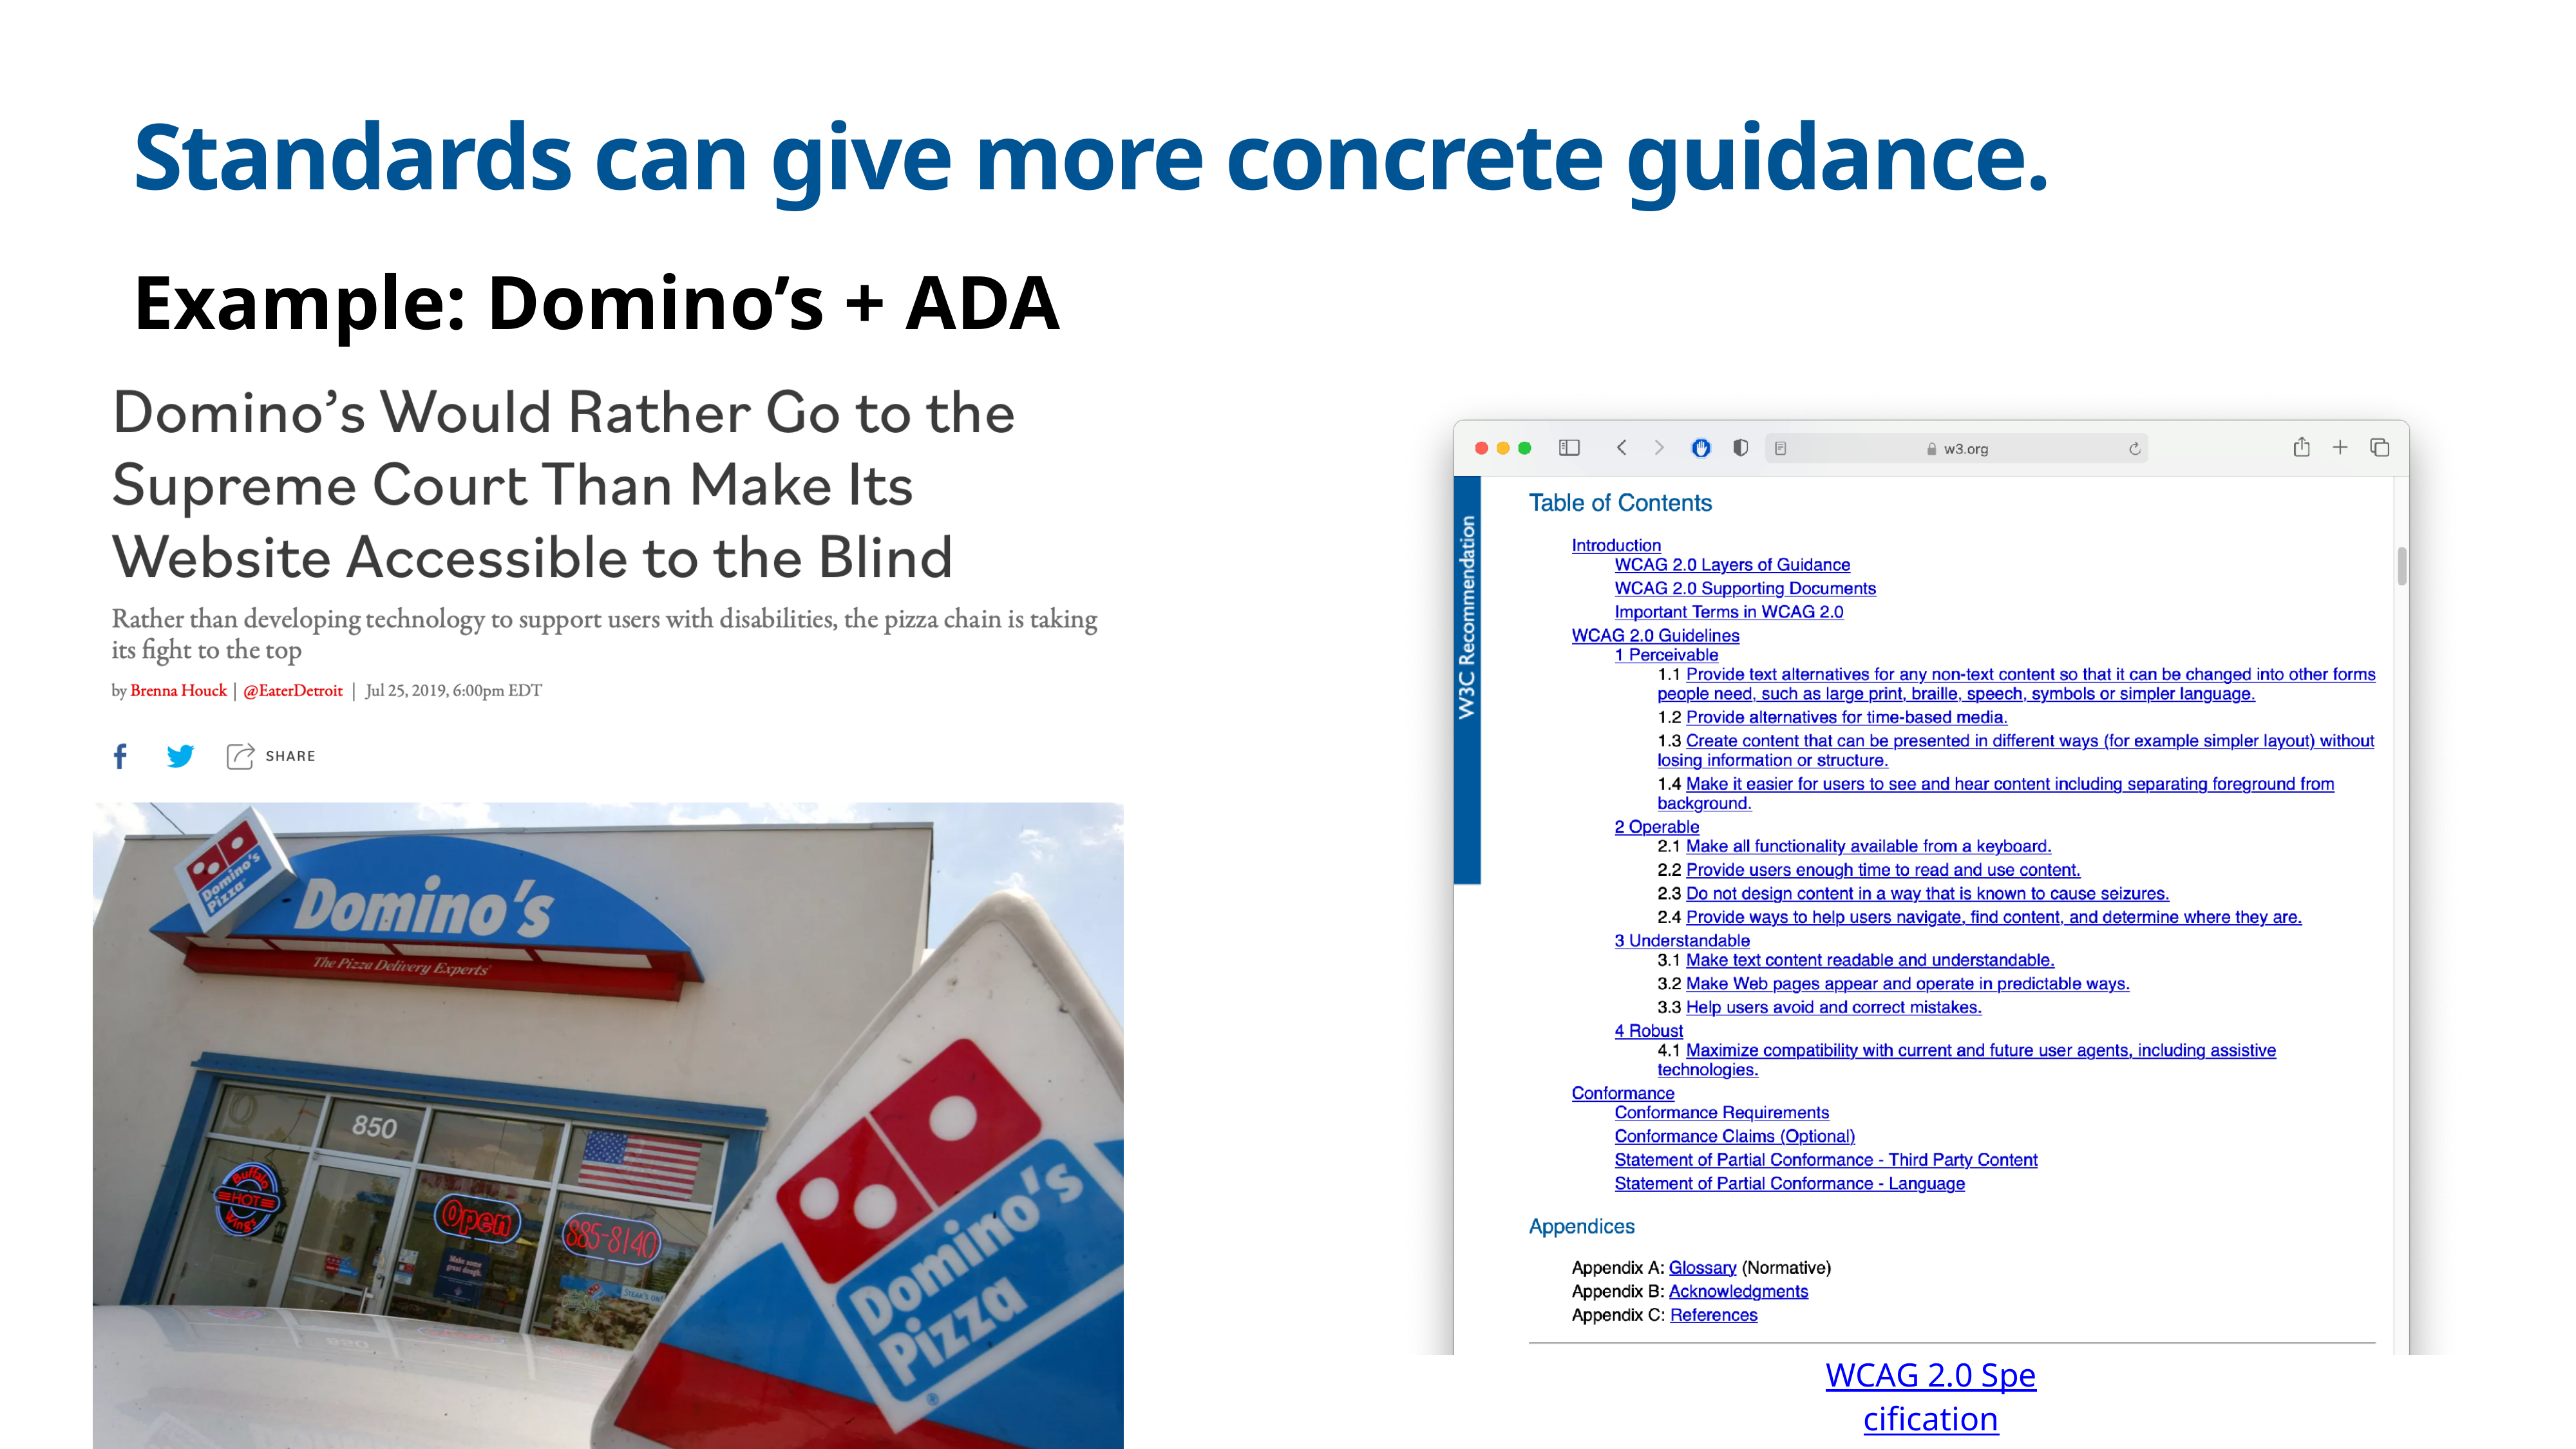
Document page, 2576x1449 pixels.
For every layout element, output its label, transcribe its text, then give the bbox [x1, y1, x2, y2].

text_box WCAG 2.0 Spe cification [1820, 1355, 2043, 1448]
picture [93, 384, 1124, 1449]
picture [1394, 379, 2470, 1355]
title Standards can give more concrete guidance. [127, 113, 2449, 250]
list Example: Domino’s + ADA [127, 250, 2449, 350]
